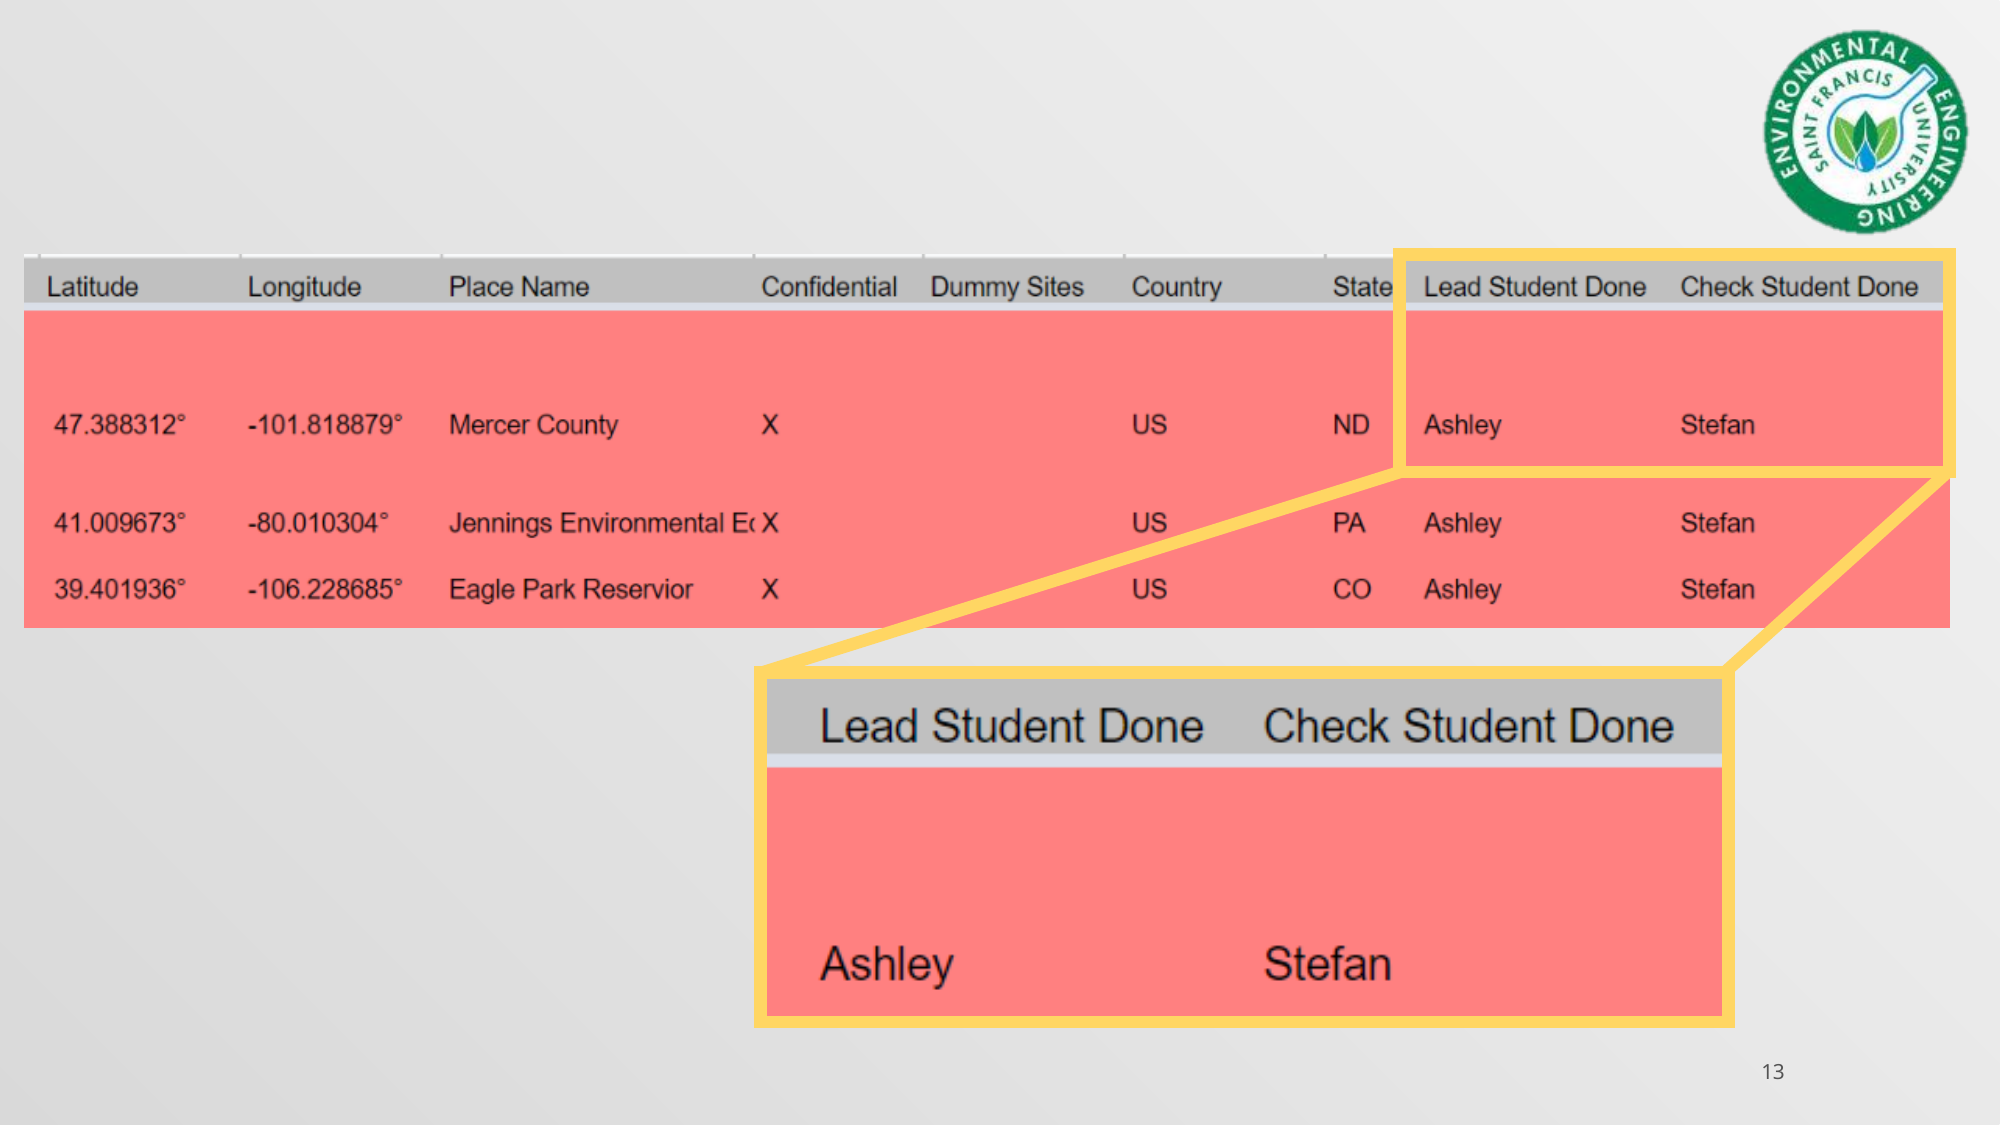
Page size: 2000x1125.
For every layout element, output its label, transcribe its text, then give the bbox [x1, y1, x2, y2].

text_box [762, 472, 1400, 673]
slide_number 13 [1612, 1057, 1800, 1088]
picture [24, 254, 1950, 628]
picture [762, 672, 1729, 1022]
picture [1749, 28, 1982, 237]
text_box [759, 672, 1729, 1023]
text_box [1724, 472, 1948, 673]
